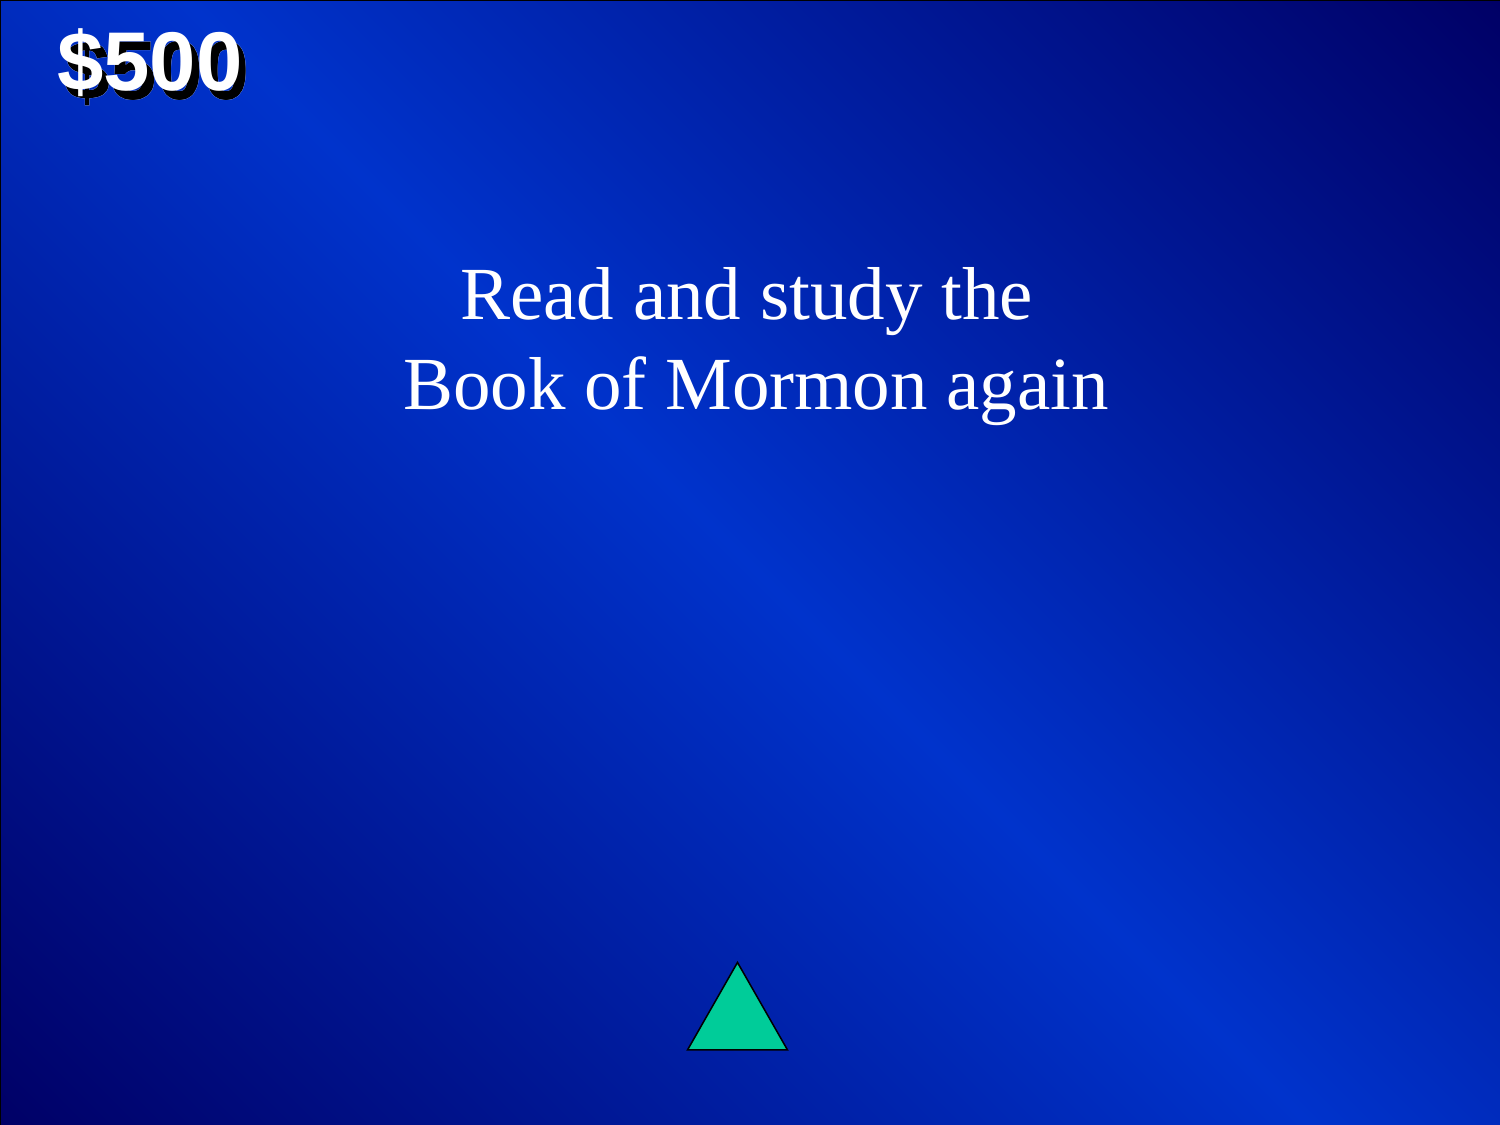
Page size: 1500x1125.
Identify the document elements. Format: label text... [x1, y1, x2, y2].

text_box $500 [0, 0, 300, 115]
text_box [687, 962, 788, 1050]
text_box Read and study the Book of Mormon again [174, 237, 1338, 433]
text_box [0, 0, 1500, 1125]
